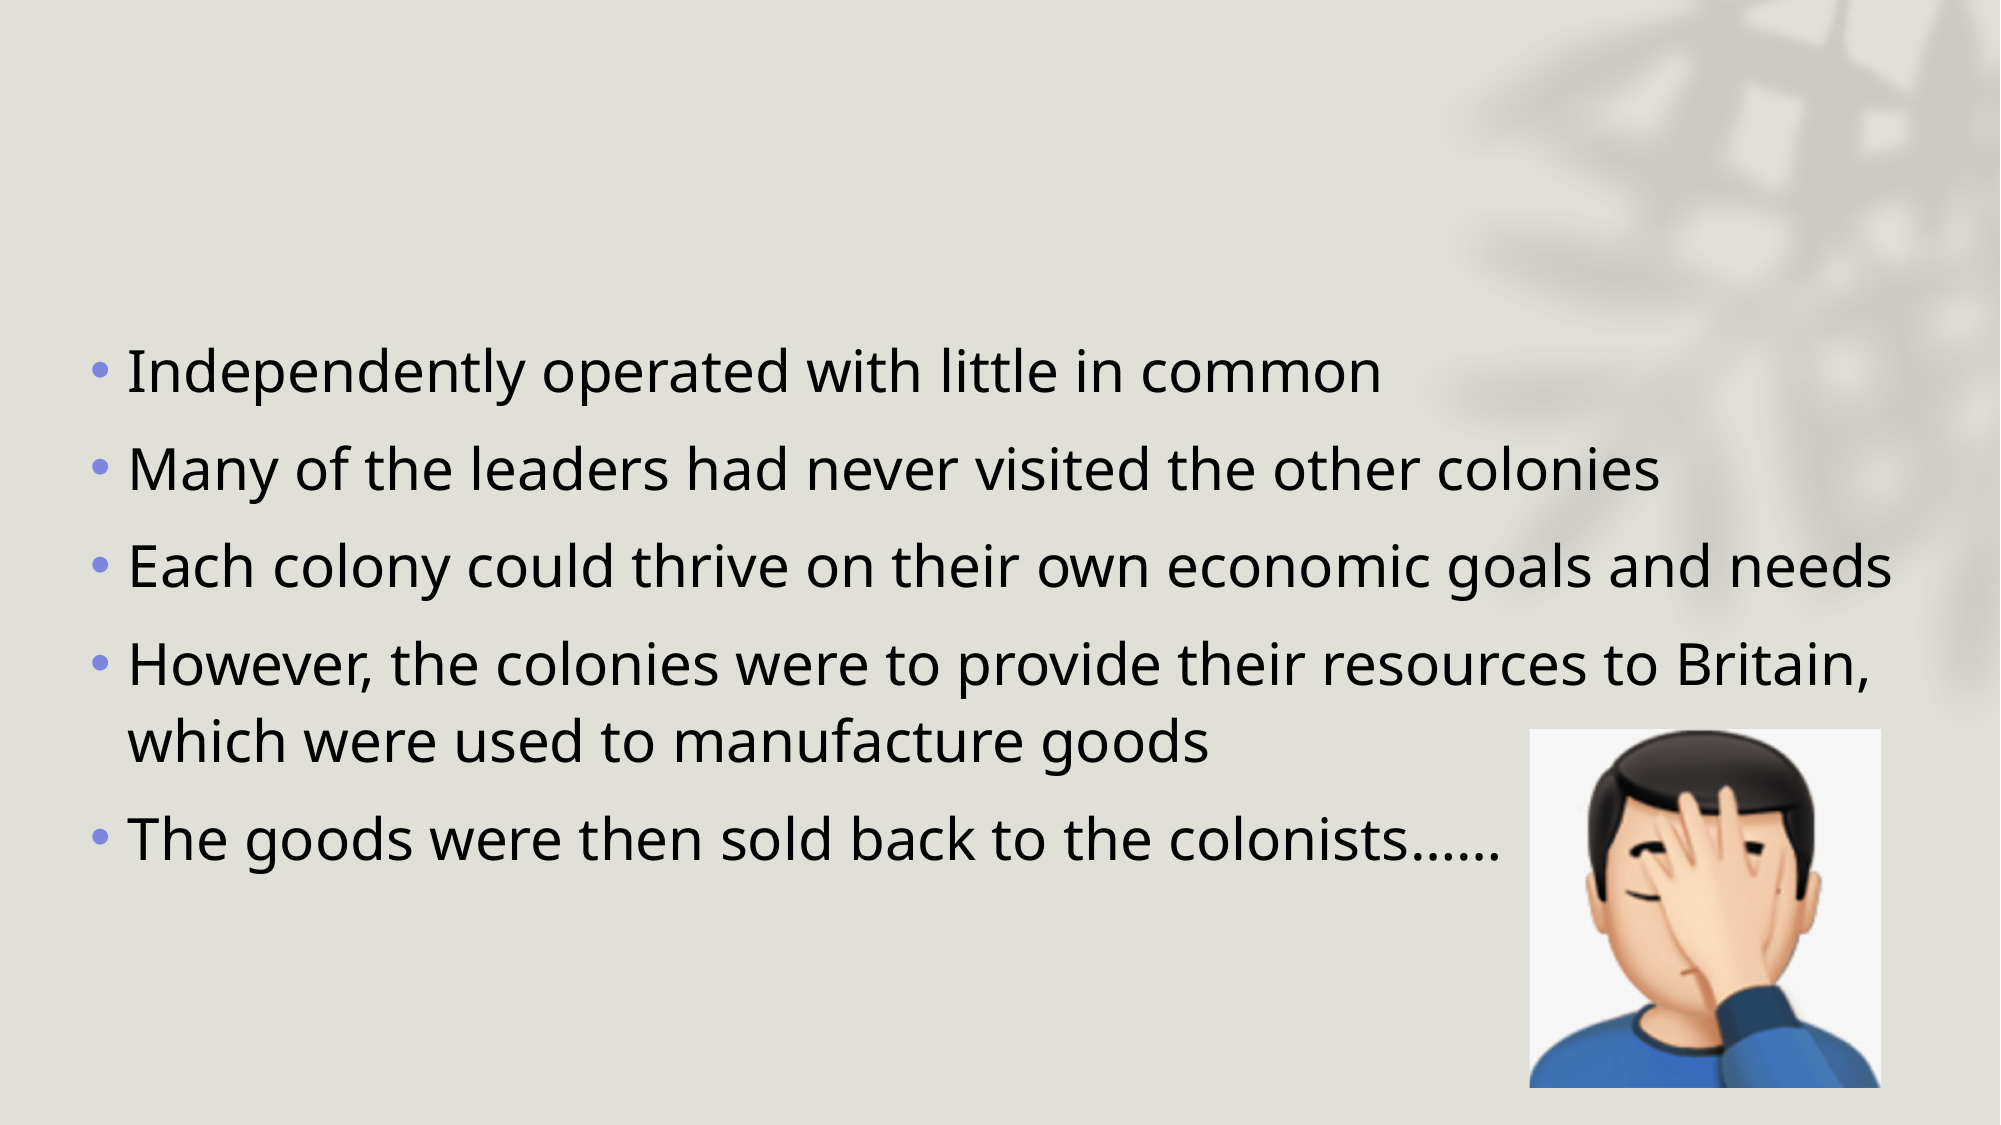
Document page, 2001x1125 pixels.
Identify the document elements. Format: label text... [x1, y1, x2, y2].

picture [1529, 729, 1882, 1088]
list Independently operated with little in common Many of the leaders had never visited the other colonies Each colony could thrive on their own economic goals and needs However, the colonies were to provide their resources to Britain, which were used to manufacture goods The goods were then sold back to the colonists…… [75, 319, 1925, 1009]
